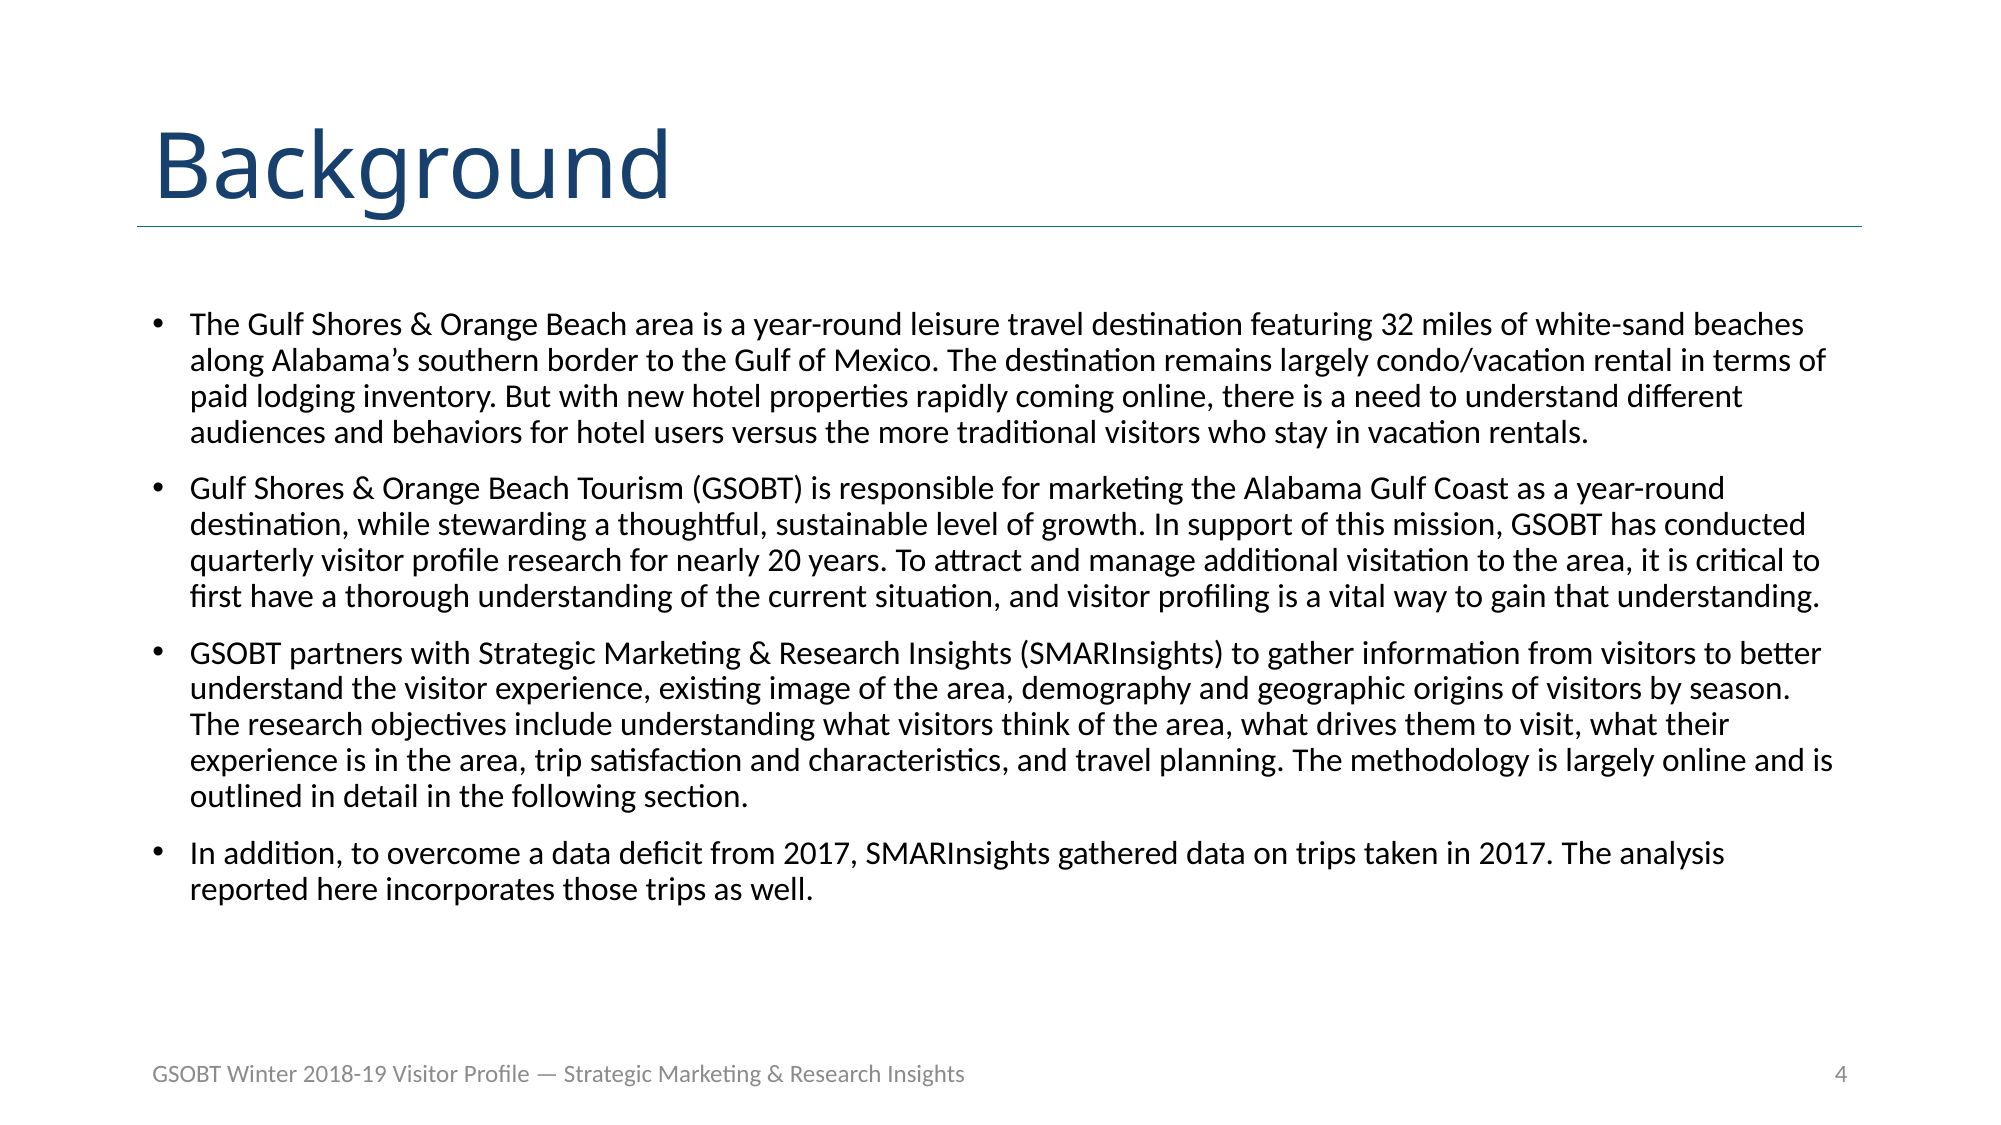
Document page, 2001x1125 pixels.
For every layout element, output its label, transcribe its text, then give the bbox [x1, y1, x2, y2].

footer GSOBT Winter 2018-19 Visitor Profile — Strategic Marketing & Research Insights [137, 1042, 1601, 1103]
list The Gulf Shores & Orange Beach area is a year-round leisure travel destination featuring 32 miles of white-sand beaches along Alabama’s southern border to the Gulf of Mexico. The destination remains largely condo/vacation rental in terms of paid lodging inventory. But with new hotel properties rapidly coming online, there is a need to understand different audiences and behaviors for hotel users versus the more traditional visitors who stay in vacation rentals. Gulf Shores & Orange Beach Tourism (GSOBT) is responsible for marketing the Alabama Gulf Coast as a year-round destination, while stewarding a thoughtful, sustainable level of growth. In support of this mission, GSOBT has conducted quarterly visitor profile research for nearly 20 years. To attract and manage additional visitation to the area, it is critical to first have a thorough understanding of the current situation, and visitor profiling is a vital way to gain that understanding. GSOBT partners with Strategic Marketing & Research Insights (SMARInsights) to gather information from visitors to better understand the visitor experience, existing image of the area, demography and geographic origins of visitors by season. The research objectives include understanding what visitors think of the area, what drives them to visit, what their experience is in the area, trip satisfaction and characteristics, and travel planning. The methodology is largely online and is outlined in detail in the following section. In addition, to overcome a data deficit from 2017, SMARInsights gathered data on trips taken in 2017. The analysis reported here incorporates those trips as well. [137, 299, 1863, 1014]
title Background [137, 59, 1863, 278]
slide_number 4 [1619, 1042, 1863, 1103]
